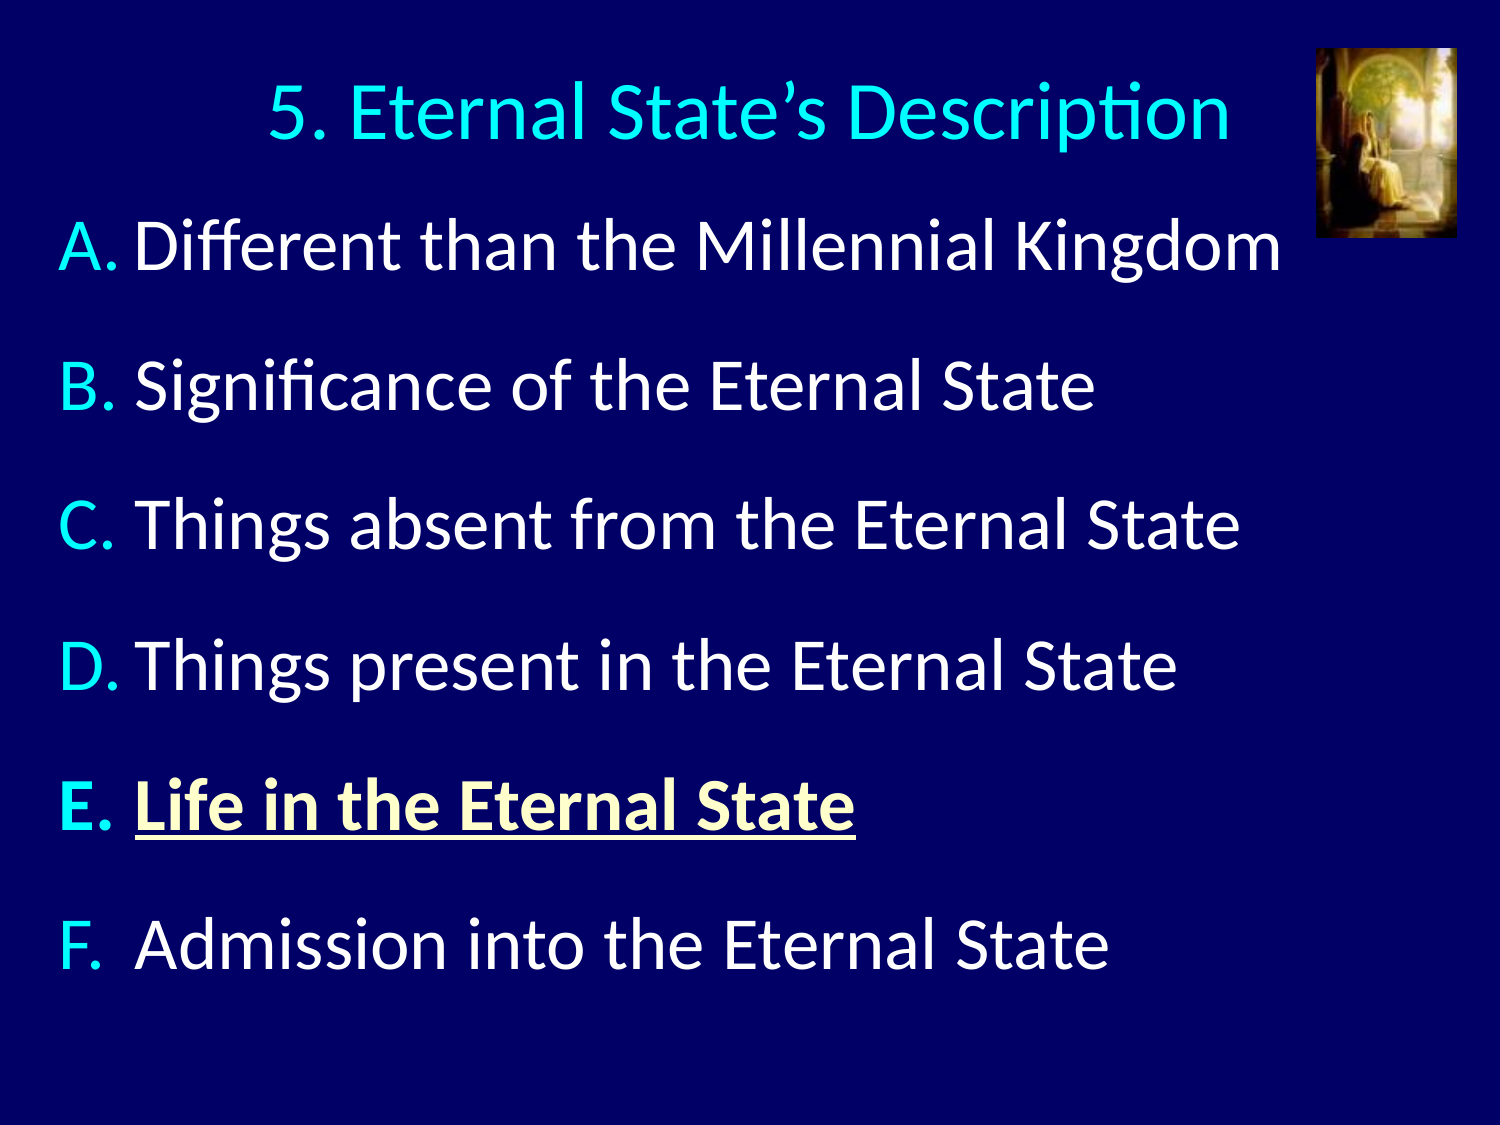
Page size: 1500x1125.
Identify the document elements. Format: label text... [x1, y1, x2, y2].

list Different than the Millennial Kingdom Significance of the Eternal State Things absent from the Eternal State Things present in the Eternal State Life in the Eternal State Admission into the Eternal State [43, 187, 1457, 1038]
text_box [1316, 48, 1457, 238]
title 5. Eternal State’s Description [99, 37, 1401, 176]
